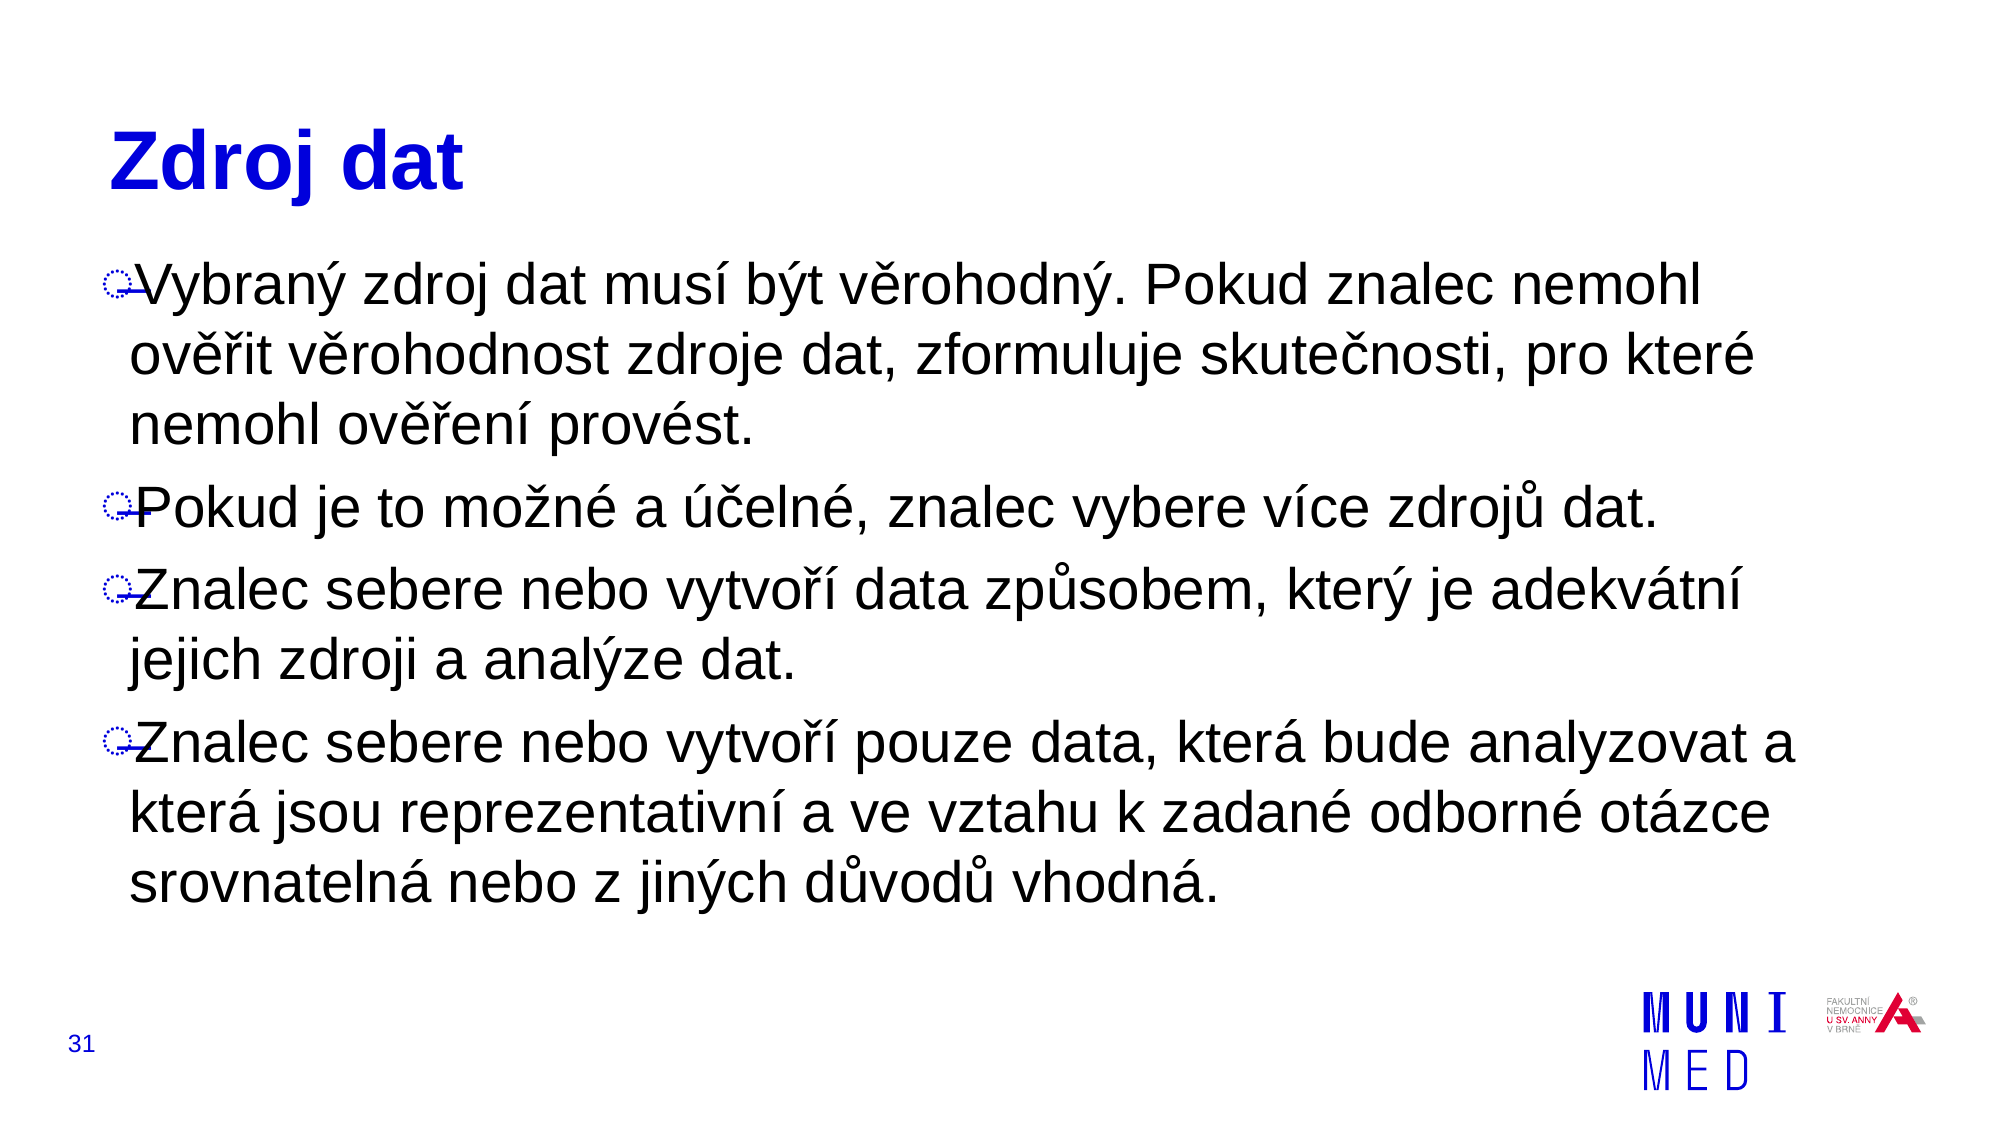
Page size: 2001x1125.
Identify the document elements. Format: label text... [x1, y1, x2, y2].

title Zdroj dat [109, 122, 1643, 178]
slide_number 31 [67, 1021, 110, 1063]
text_box Vybraný zdroj dat musí být věrohodný. Pokud znalec nemohl ověřit věrohodnost zdroje dat, zformuluje skutečnosti, pro které nemohl ověření provést. Pokud je to možné a účelné, znalec vybere více zdrojů dat. Znalec sebere nebo vytvoří data způsobem, který je adekvátní jejich zdroji a analýze dat. Znalec sebere nebo vytvoří pouze data, která bude analyzovat a která jsou reprezentativní a ve vztahu k zadané odborné otázce srovnatelná nebo z jiných důvodů vhodná. [88, 246, 1853, 926]
